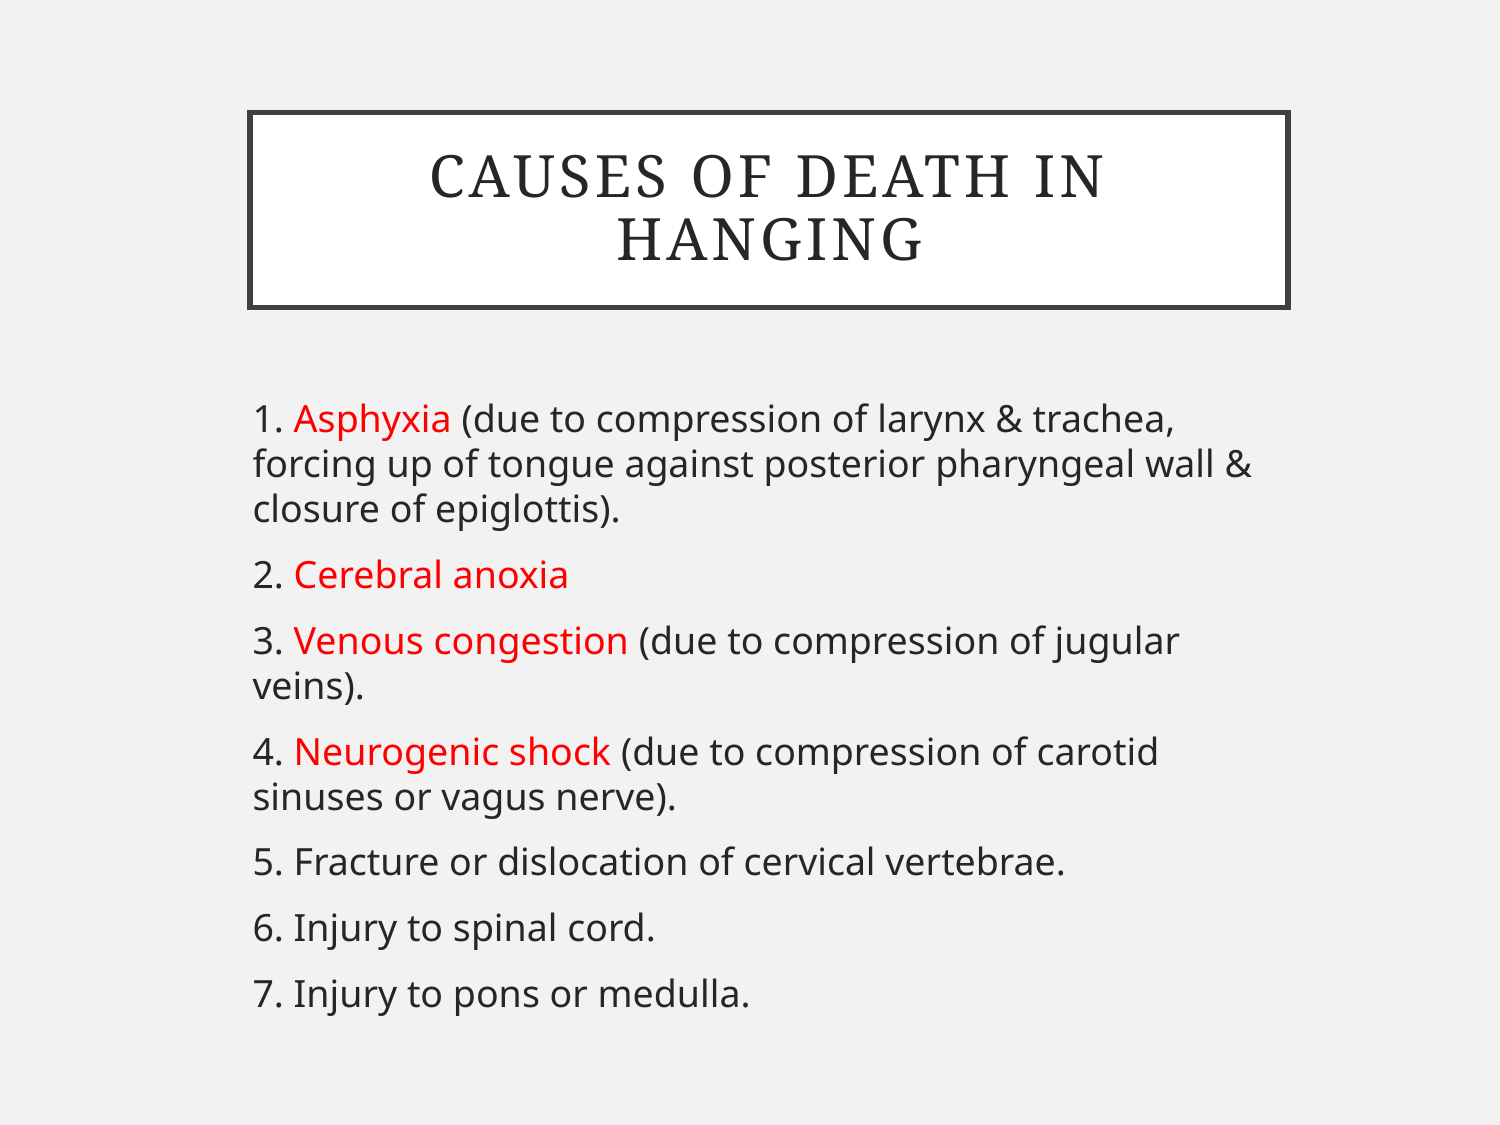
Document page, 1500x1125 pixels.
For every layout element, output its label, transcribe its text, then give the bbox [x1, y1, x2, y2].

list 1. Asphyxia (due to compression of larynx & trachea, forcing up of tongue against posterior pharyngeal wall & closure of epiglottis). 2. Cerebral anoxia 3. Venous congestion (due to compression of jugular veins). 4. Neurogenic shock (due to compression of carotid sinuses or vagus nerve). 5. Fracture or dislocation of cervical vertebrae. 6. Injury to spinal cord. 7. Injury to pons or medulla. [237, 387, 1288, 1075]
title Causes of death in hanging [247, 110, 1291, 310]
